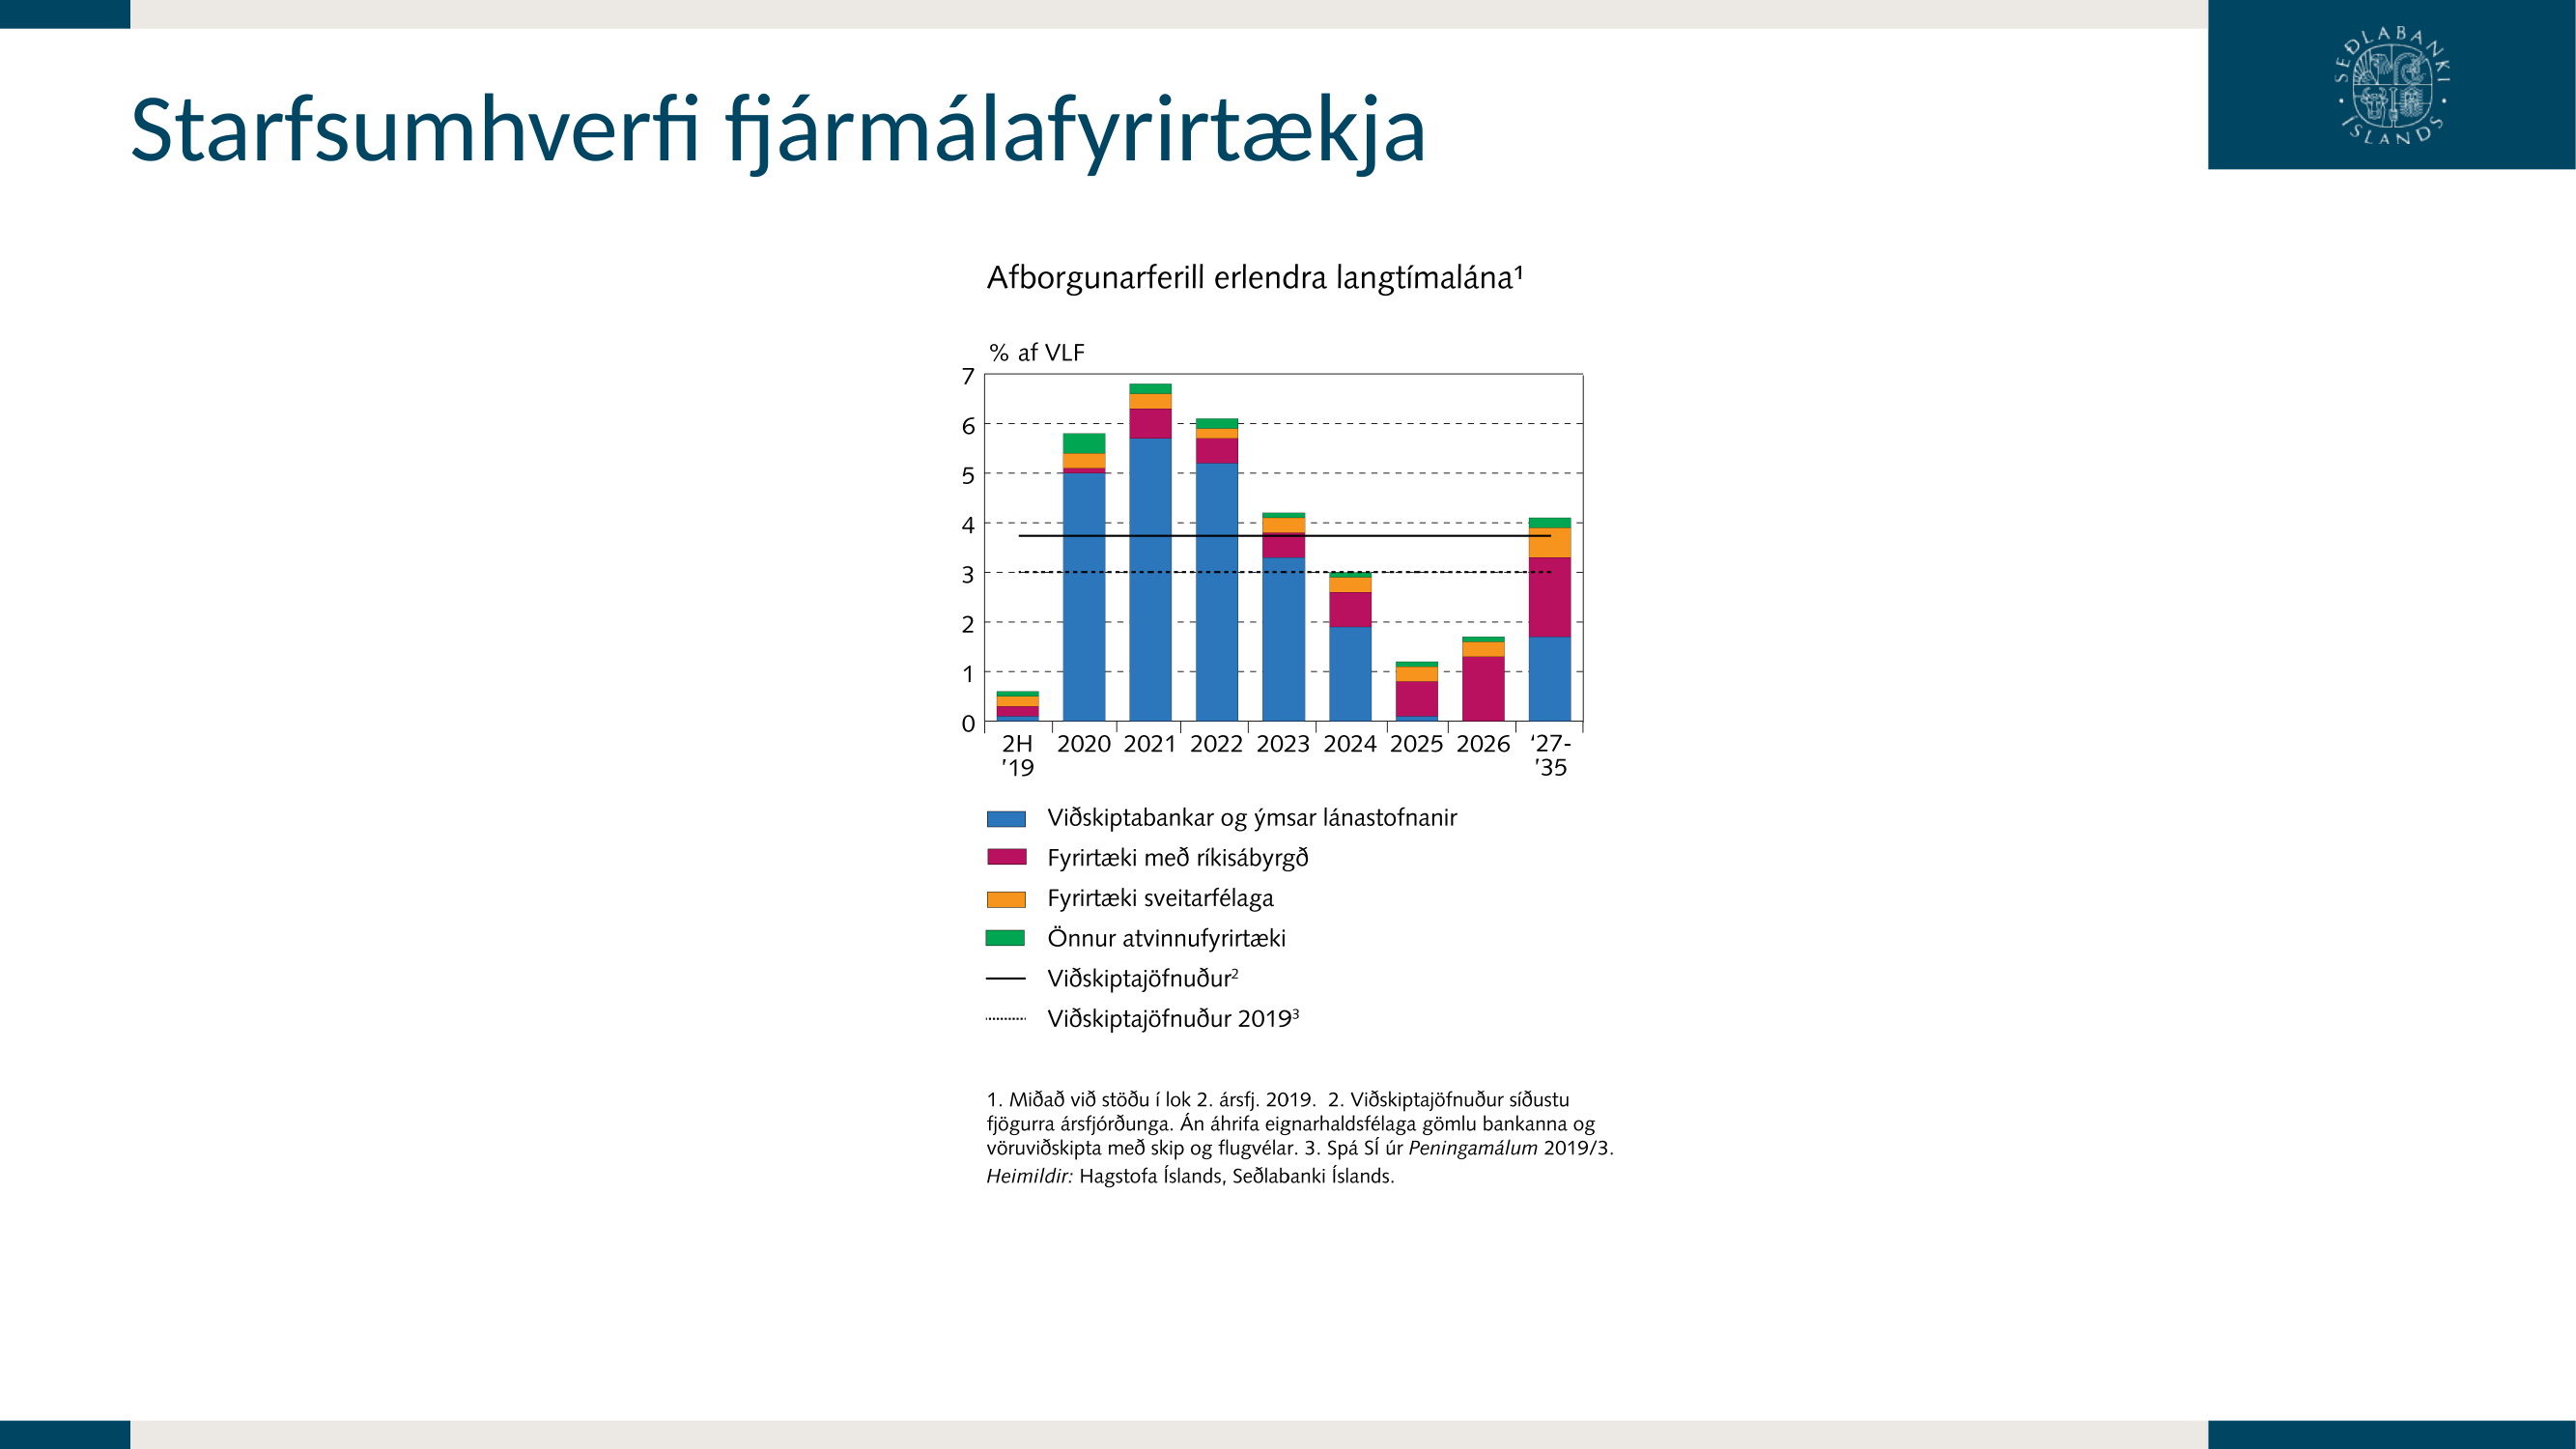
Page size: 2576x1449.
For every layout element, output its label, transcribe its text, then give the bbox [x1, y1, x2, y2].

picture [961, 260, 1615, 1188]
title Starfsumhverfi fjármálafyrirtækja [129, 86, 2178, 290]
